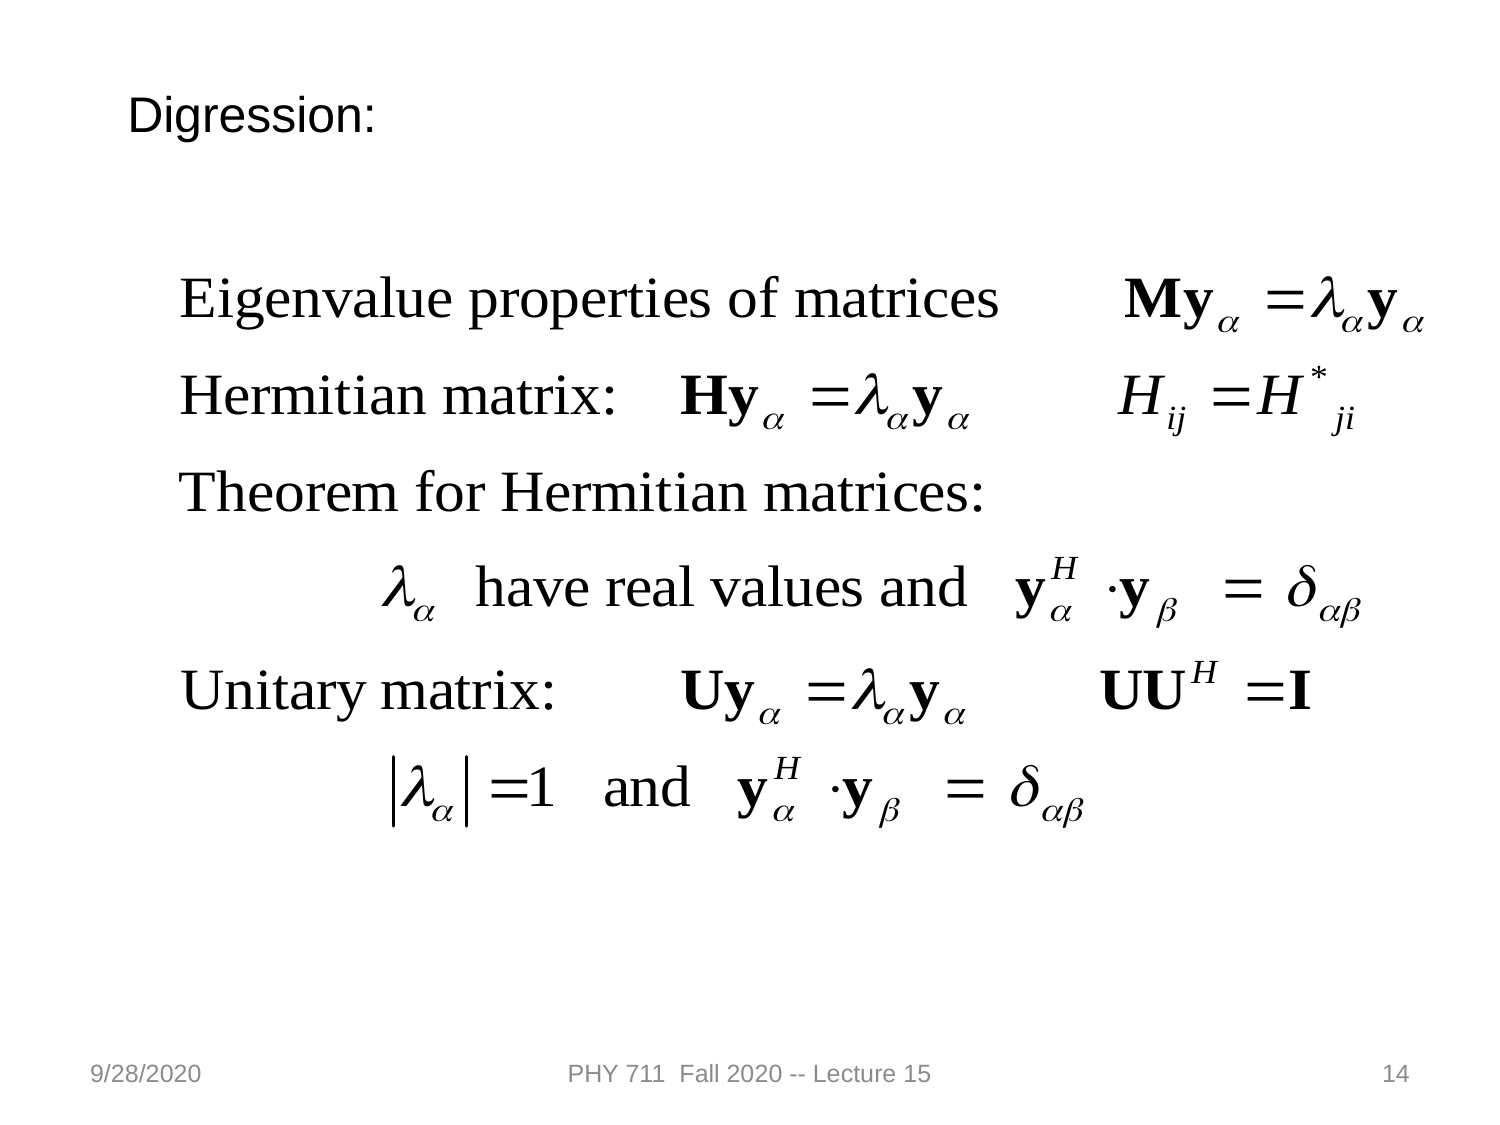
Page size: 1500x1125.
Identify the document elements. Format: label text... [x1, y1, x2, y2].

footer PHY 711 Fall 2020 -- Lecture 15 [512, 1042, 988, 1103]
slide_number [75, 1042, 425, 1103]
slide_number 14 [1074, 1042, 1425, 1103]
text_box Digression: [112, 74, 1163, 150]
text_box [169, 262, 1438, 839]
